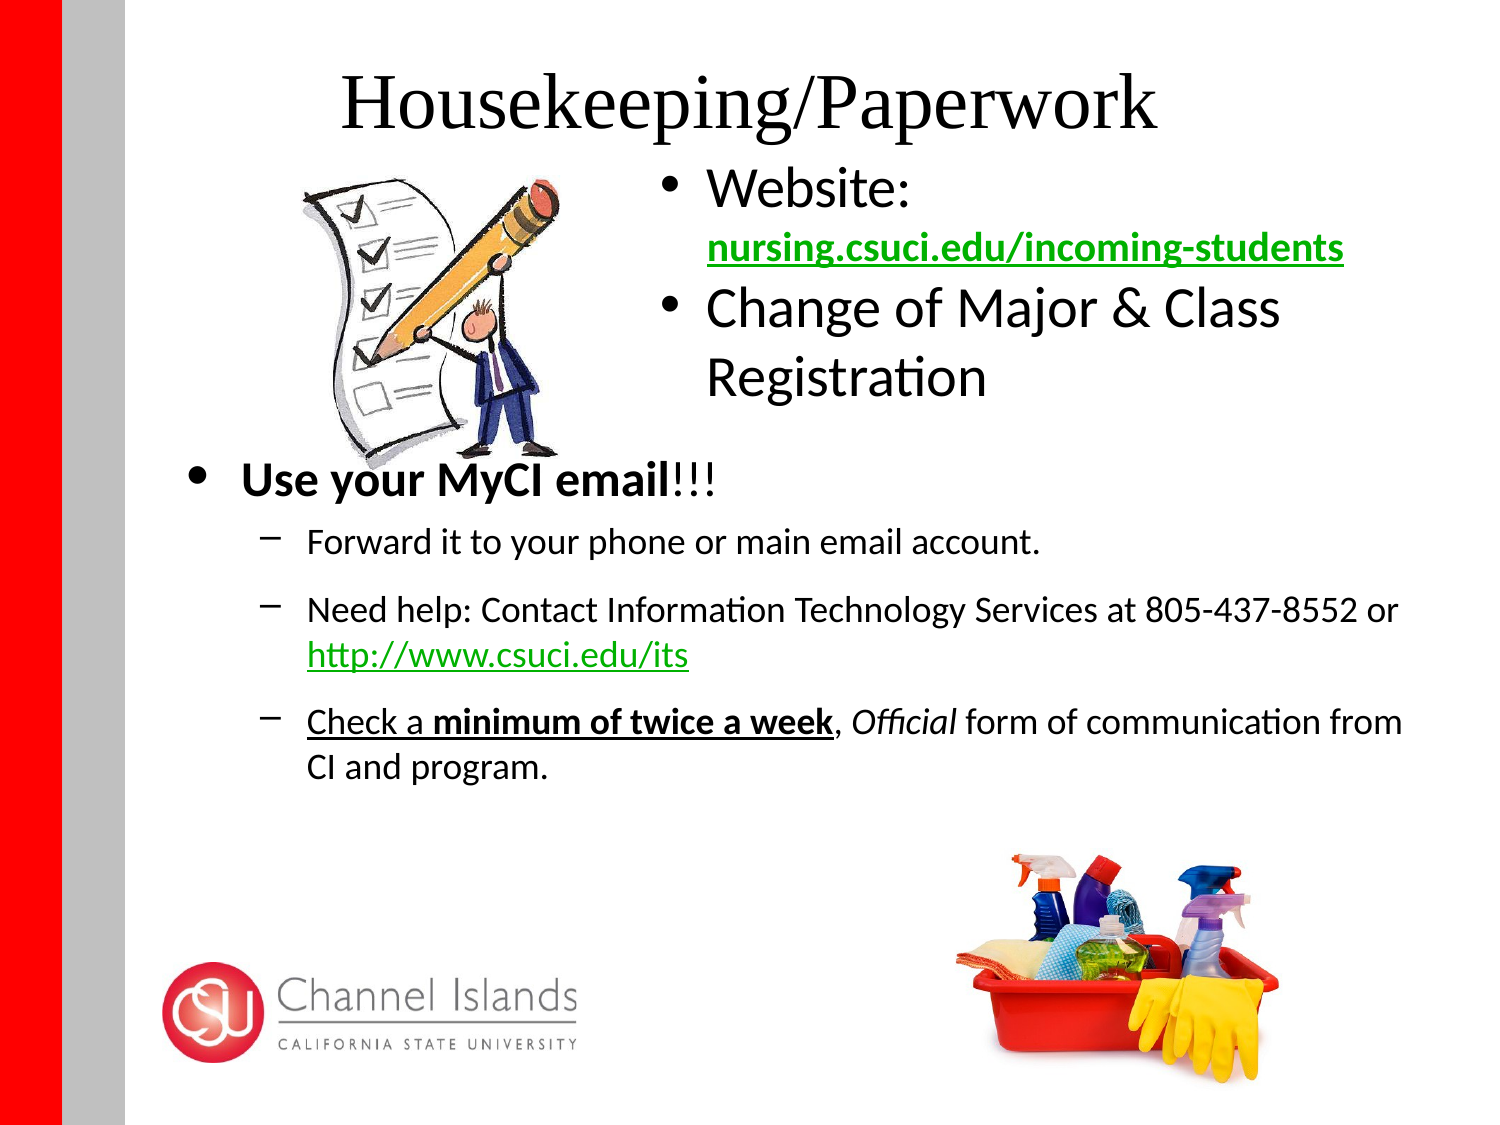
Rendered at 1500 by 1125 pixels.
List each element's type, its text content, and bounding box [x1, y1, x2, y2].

text_box [162, 962, 577, 1063]
text_box [954, 848, 1283, 1091]
title Housekeeping/Paperwork [338, 47, 1162, 146]
text_box [62, 0, 125, 1125]
text_box Website: nursing.csuci.edu/incoming-students Change of Major & Class Registration Use your MyCI email!!! Forward it to your phone or main email account. Need help: Contact Information Technology Services at 805-437-8552 or http://www.csuci.edu/its Check a minimum of twice a week, Official form of communication from CI and program. [182, 146, 1438, 788]
text_box [0, 0, 62, 1125]
